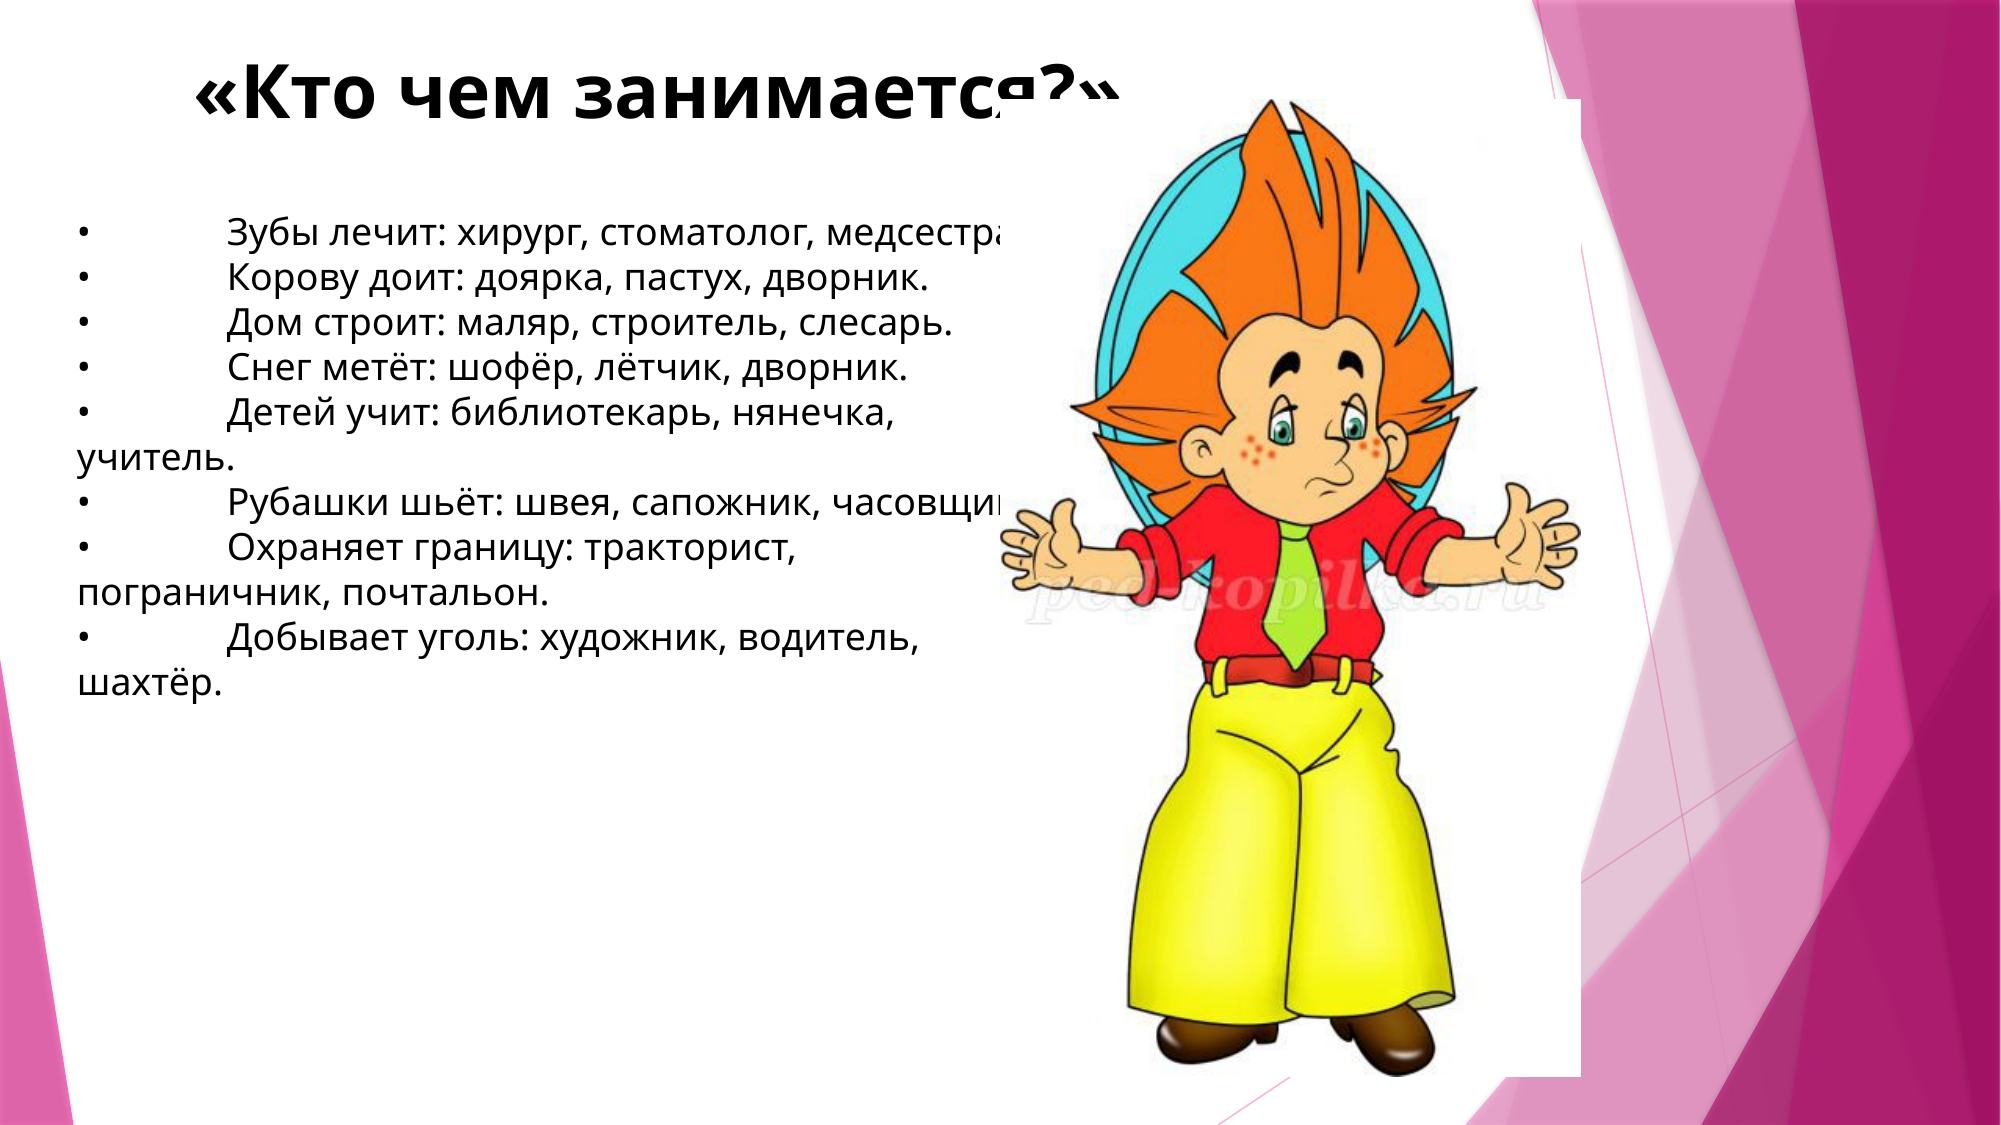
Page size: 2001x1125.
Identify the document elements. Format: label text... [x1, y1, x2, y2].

picture [1000, 99, 1581, 1077]
text_box «Кто чем занимается?» [179, 36, 1138, 141]
text_box • Зубы лечит: хирург, стоматолог, медсестра. • Корову доит: доярка, пастух, дворник. • Дом строит: маляр, строитель, слесарь. • Снег метёт: шофёр, лётчик, дворник. • Детей учит: библиотекарь, нянечка, учитель. • Рубашки шьёт: швея, сапожник, часовщик. • Охраняет границу: тракторист, пограничник, почтальон. • Добывает уголь: художник, водитель, шахтёр. [62, 200, 995, 711]
